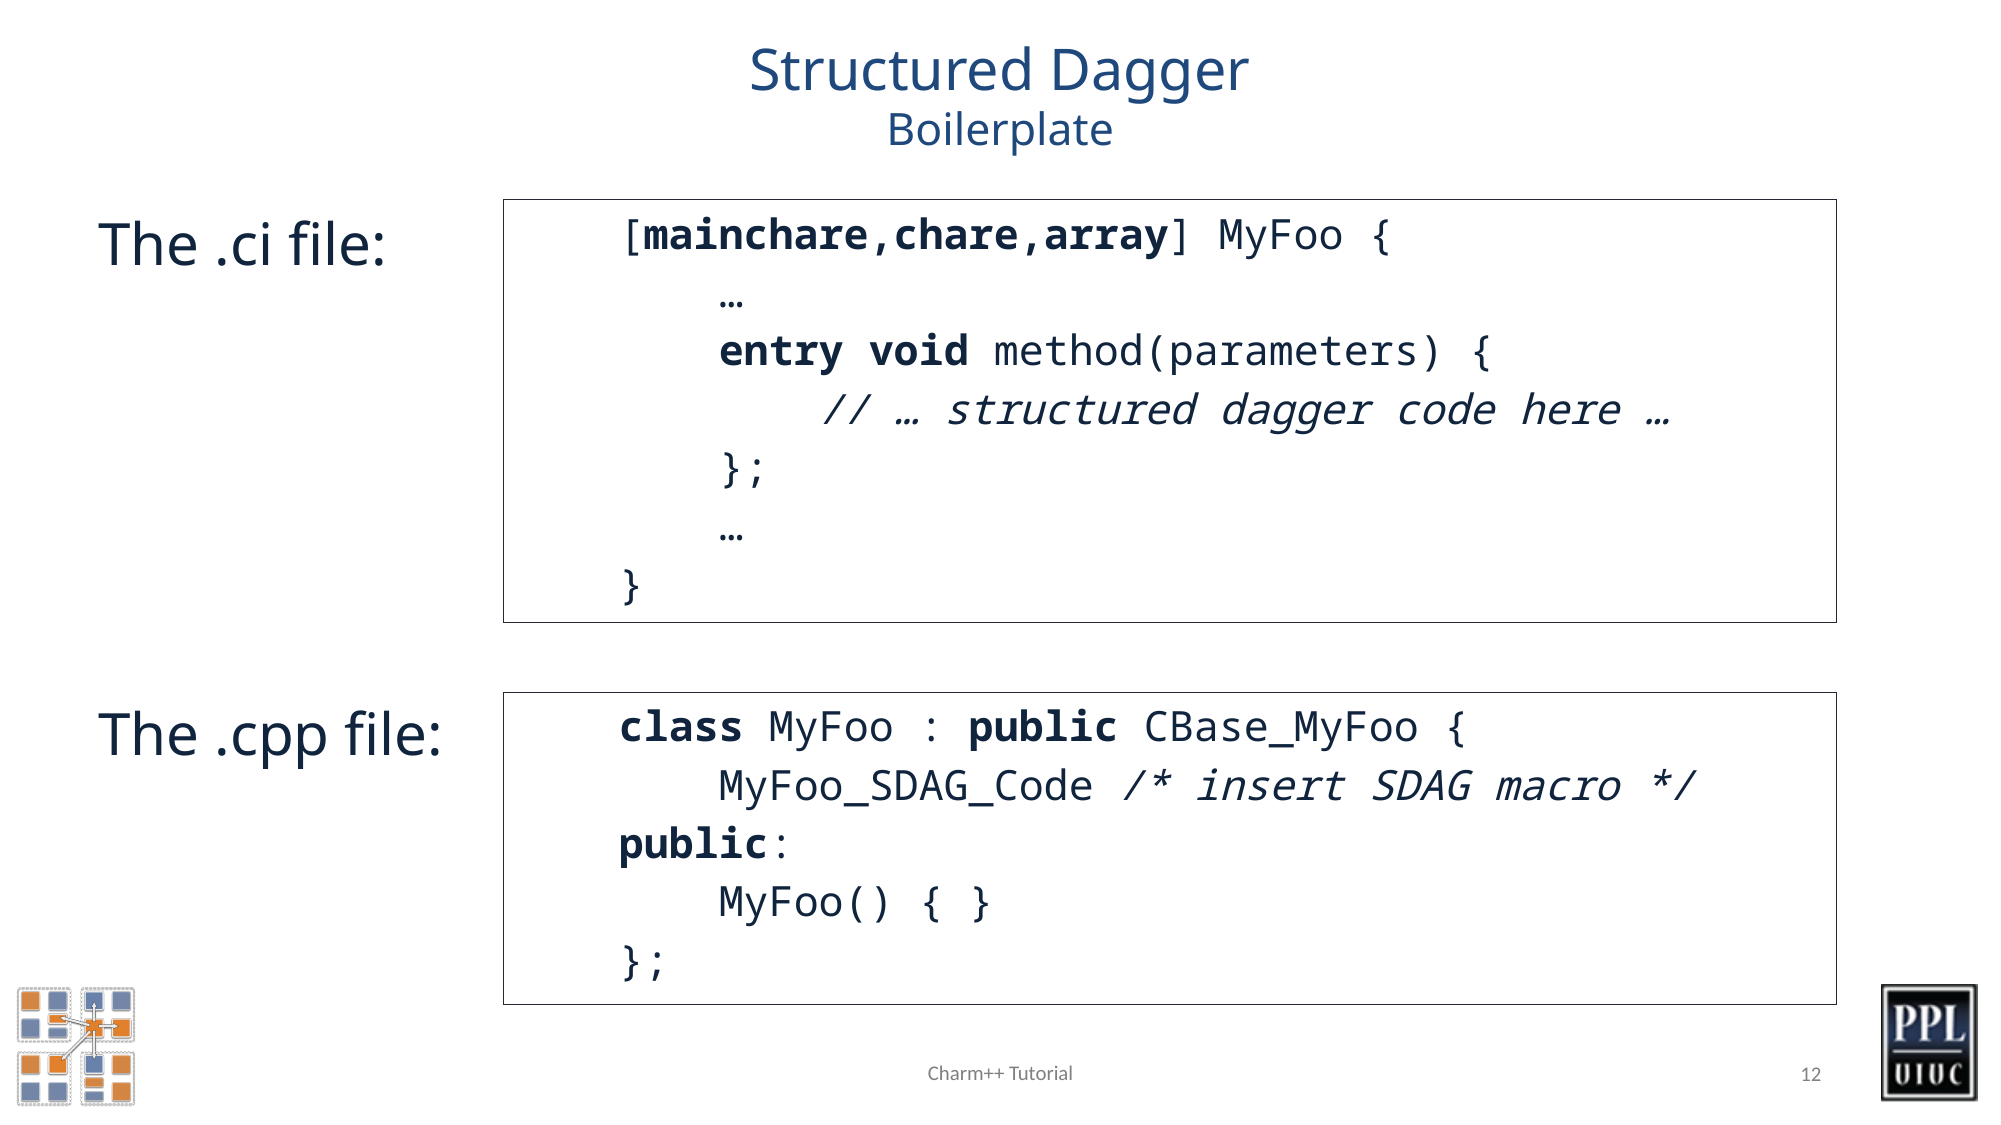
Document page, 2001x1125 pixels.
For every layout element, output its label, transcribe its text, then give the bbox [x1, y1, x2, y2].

footer Charm++ Tutorial [615, 1042, 1387, 1103]
slide_number 12 [1625, 1042, 1837, 1103]
text_box [mainchare,chare,array] MyFoo { … entry void method(parameters) { // … structured dagger code here … }; … } [503, 199, 1837, 623]
title Structured Dagger Boilerplate [66, 24, 1934, 163]
picture [1881, 984, 1978, 1107]
text_box class MyFoo : public CBase_MyFoo { MyFoo_SDAG_Code /* insert SDAG macro */ public: MyFoo() { } }; [503, 692, 1837, 1005]
picture [12, 982, 140, 1110]
list The .ci file: The .cpp file: [83, 200, 1900, 1005]
